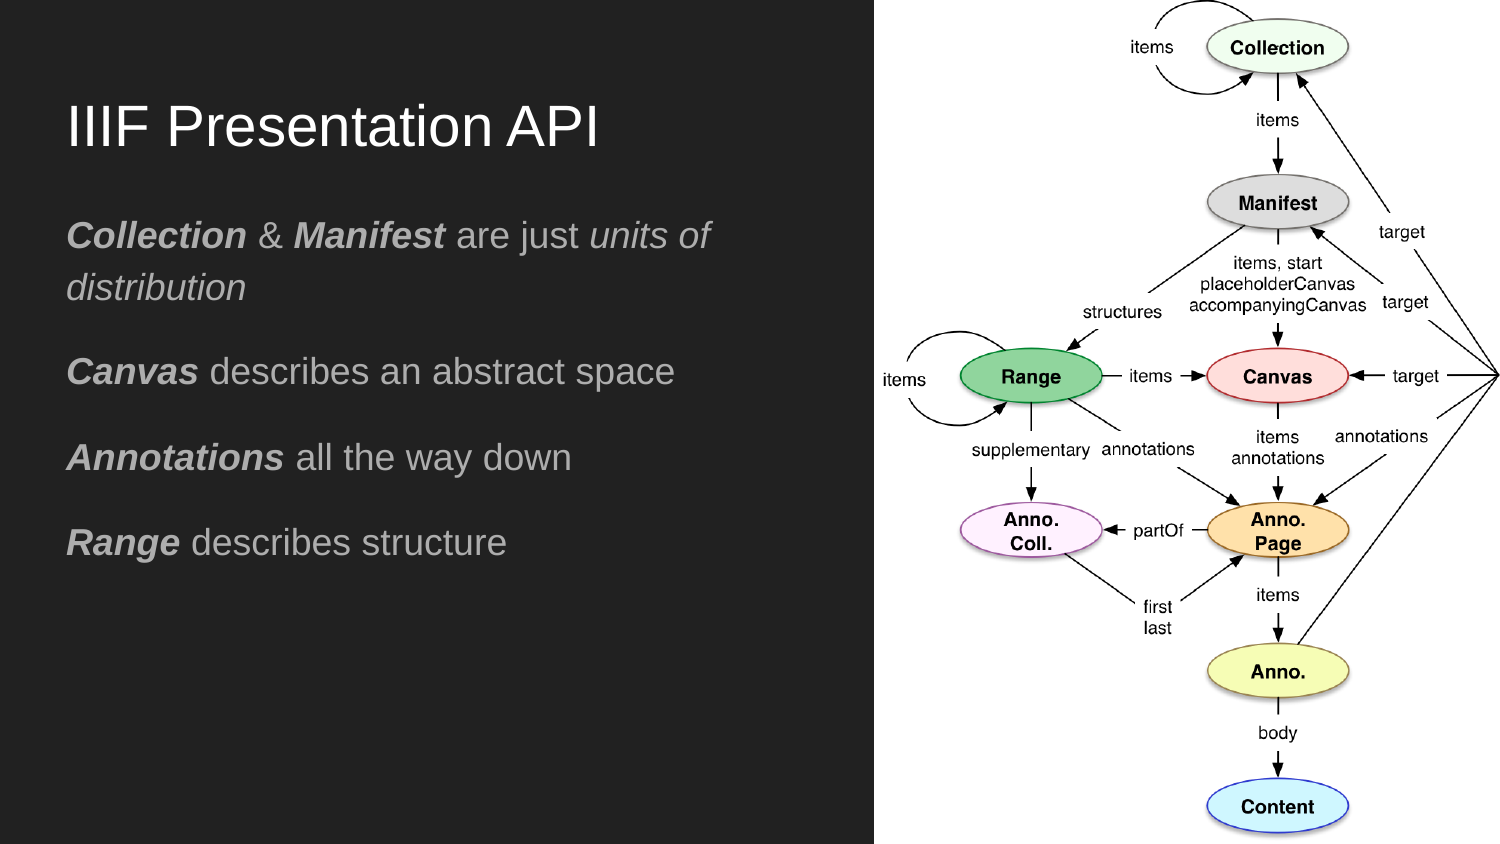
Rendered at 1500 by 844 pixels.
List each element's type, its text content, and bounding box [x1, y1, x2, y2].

list Collection & Manifest are just units of distribution Canvas describes an abstract space Annotations all the way down Range describes structure [51, 189, 868, 750]
title IIIF Presentation API [51, 72, 869, 167]
picture [874, 0, 1500, 844]
